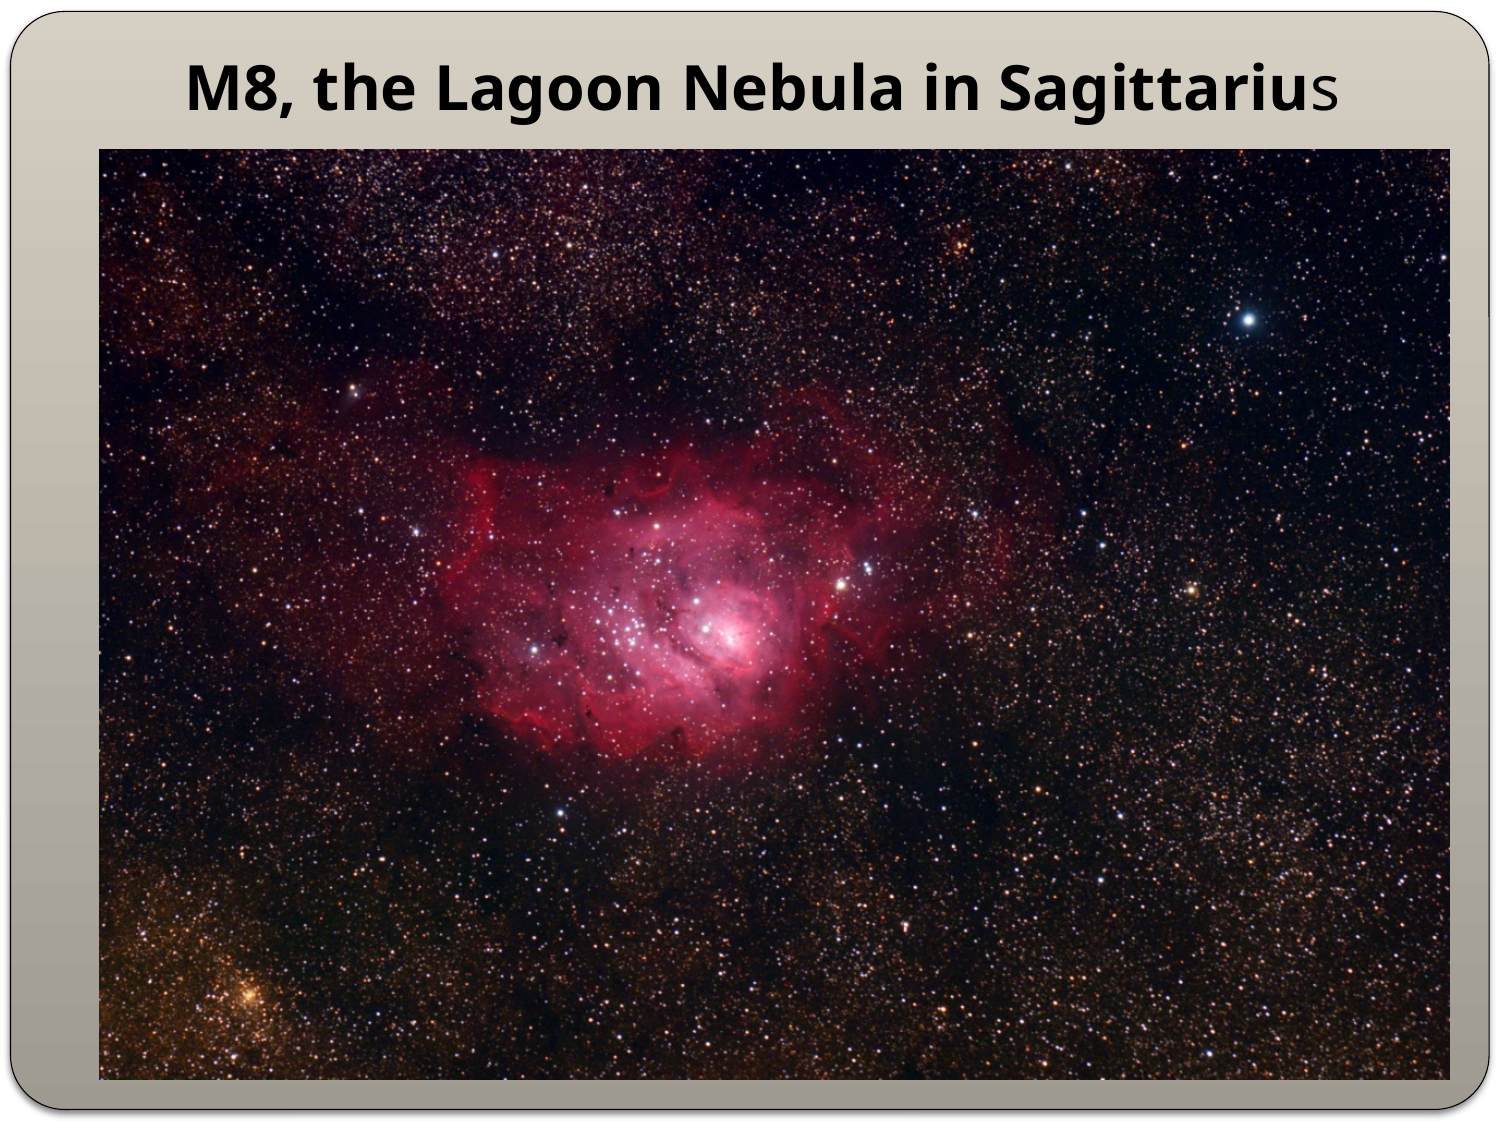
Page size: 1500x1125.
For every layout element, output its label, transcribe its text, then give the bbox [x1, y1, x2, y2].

title M8, the Lagoon Nebula in Sagittarius [125, 0, 1400, 138]
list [99, 149, 1451, 1080]
